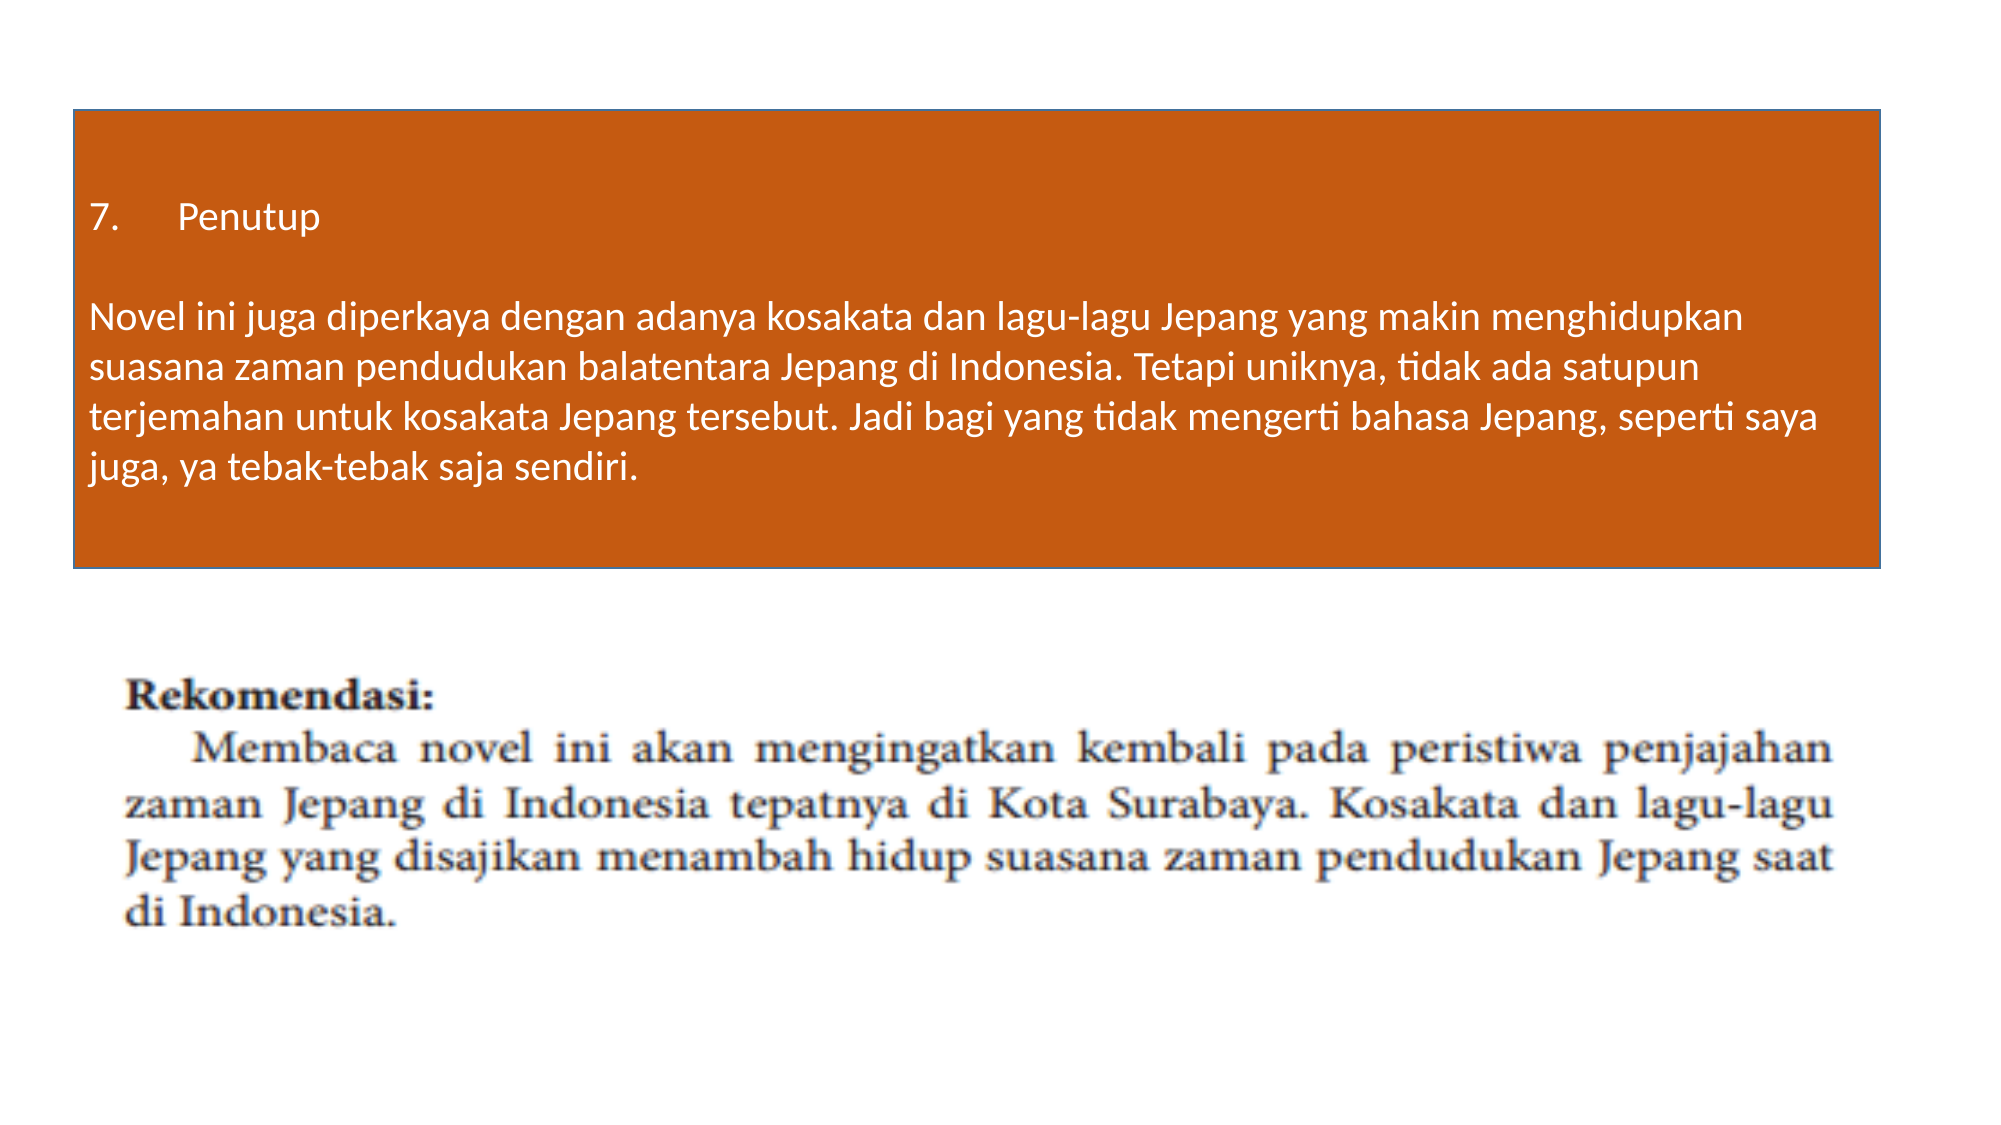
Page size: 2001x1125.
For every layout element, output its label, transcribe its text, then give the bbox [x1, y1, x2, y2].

text_box 7. Penutup Novel ini juga diperkaya dengan adanya kosakata dan lagu-lagu Jepang yang makin menghidupkan suasana zaman pendudukan balatentara Jepang di Indonesia. Tetapi uniknya, tidak ada satupun terjemahan untuk kosakata Jepang tersebut. Jadi bagi yang tidak mengerti bahasa Jepang, seperti saya juga, ya tebak-tebak saja sendiri. [73, 109, 1881, 569]
picture [117, 661, 1881, 961]
